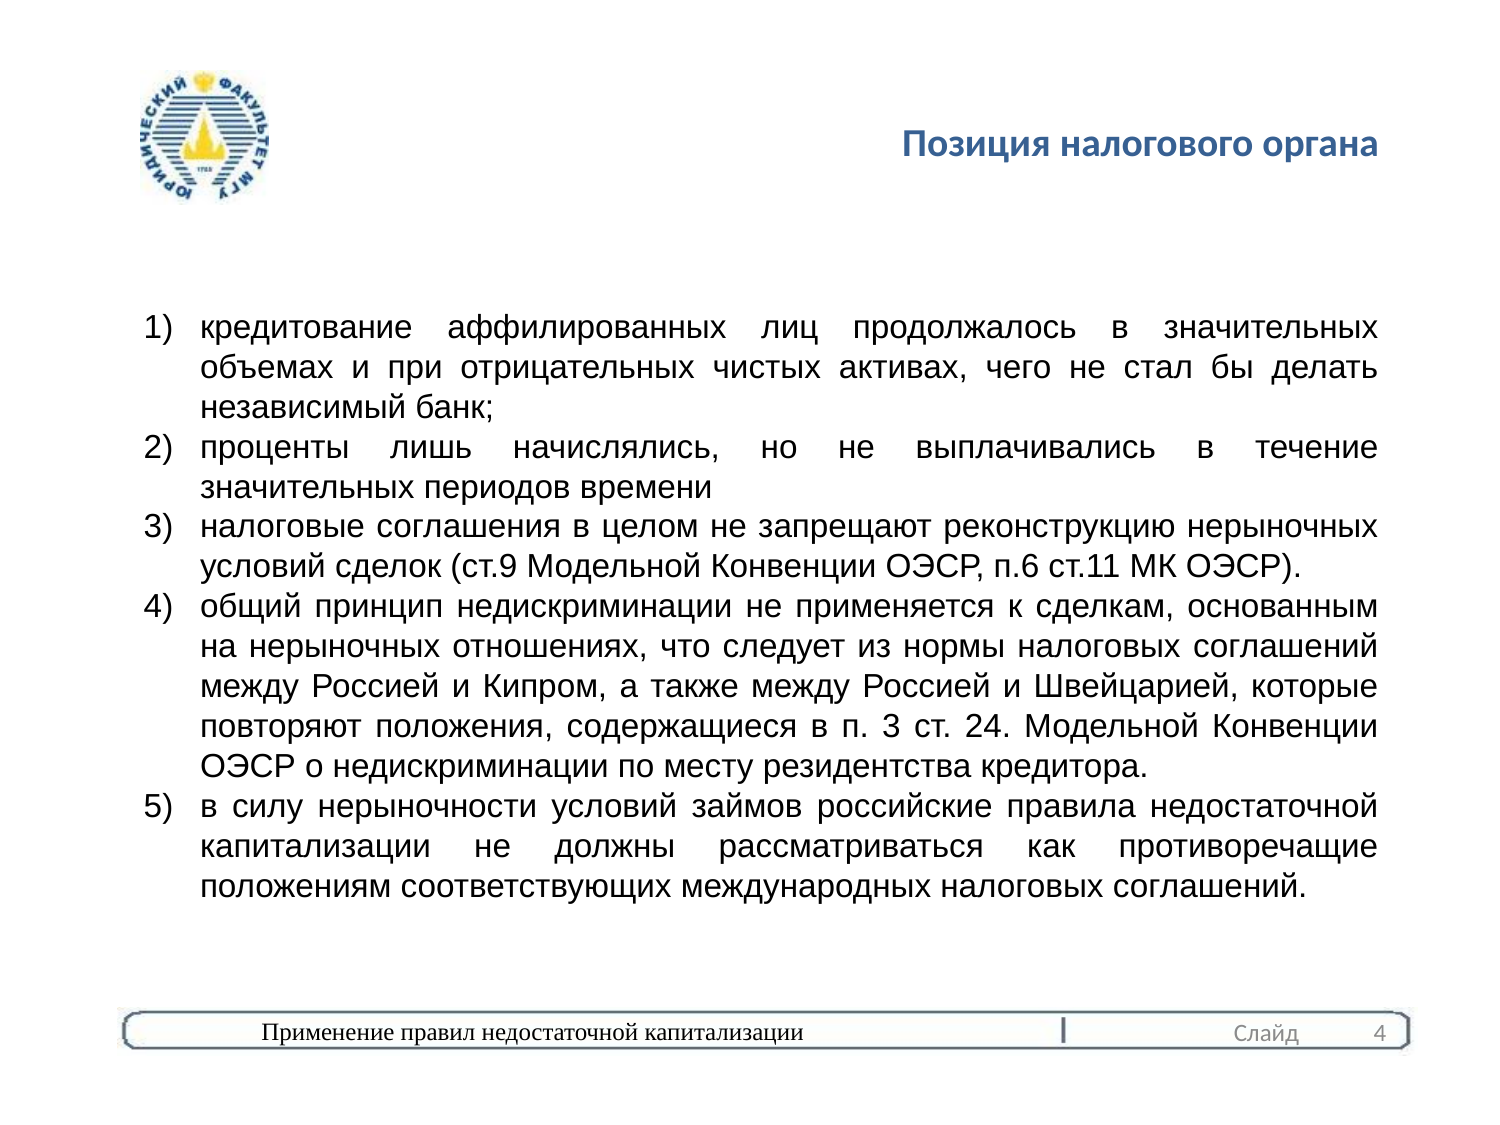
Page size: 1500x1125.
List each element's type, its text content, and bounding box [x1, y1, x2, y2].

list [140, 70, 269, 205]
picture [116, 1006, 1419, 1056]
title Позиция налогового органа [620, 70, 1395, 212]
text_box кредитование аффилированных лиц продолжалось в значительных объемах и при отрицательных чистых активах, чего не стал бы делать независимый банк; проценты лишь начислялись, но не выплачивались в течение значительных периодов времени налоговые соглашения в целом не запрещают реконструкцию нерыночных условий сделок (ст.9 Модельной Конвенции ОЭСР, п.6 ст.11 МК ОЭСР). общий принцип недискриминации не применяется к сделкам, основанным на нерыночных отношениях, что следует из нормы налоговых соглашений между Россией и Кипром, а также между Россией и Швейцарией, которые повторяют положения, содержащиеся в п. 3 ст. 24. Модельной Конвенции ОЭСР о недискриминации по месту резидентства кредитора. в силу нерыночности условий займов российские правила недостаточной капитализации не должны рассматриваться как противоречащие положениям соответствующих международных налоговых соглашений. [128, 257, 1395, 1005]
